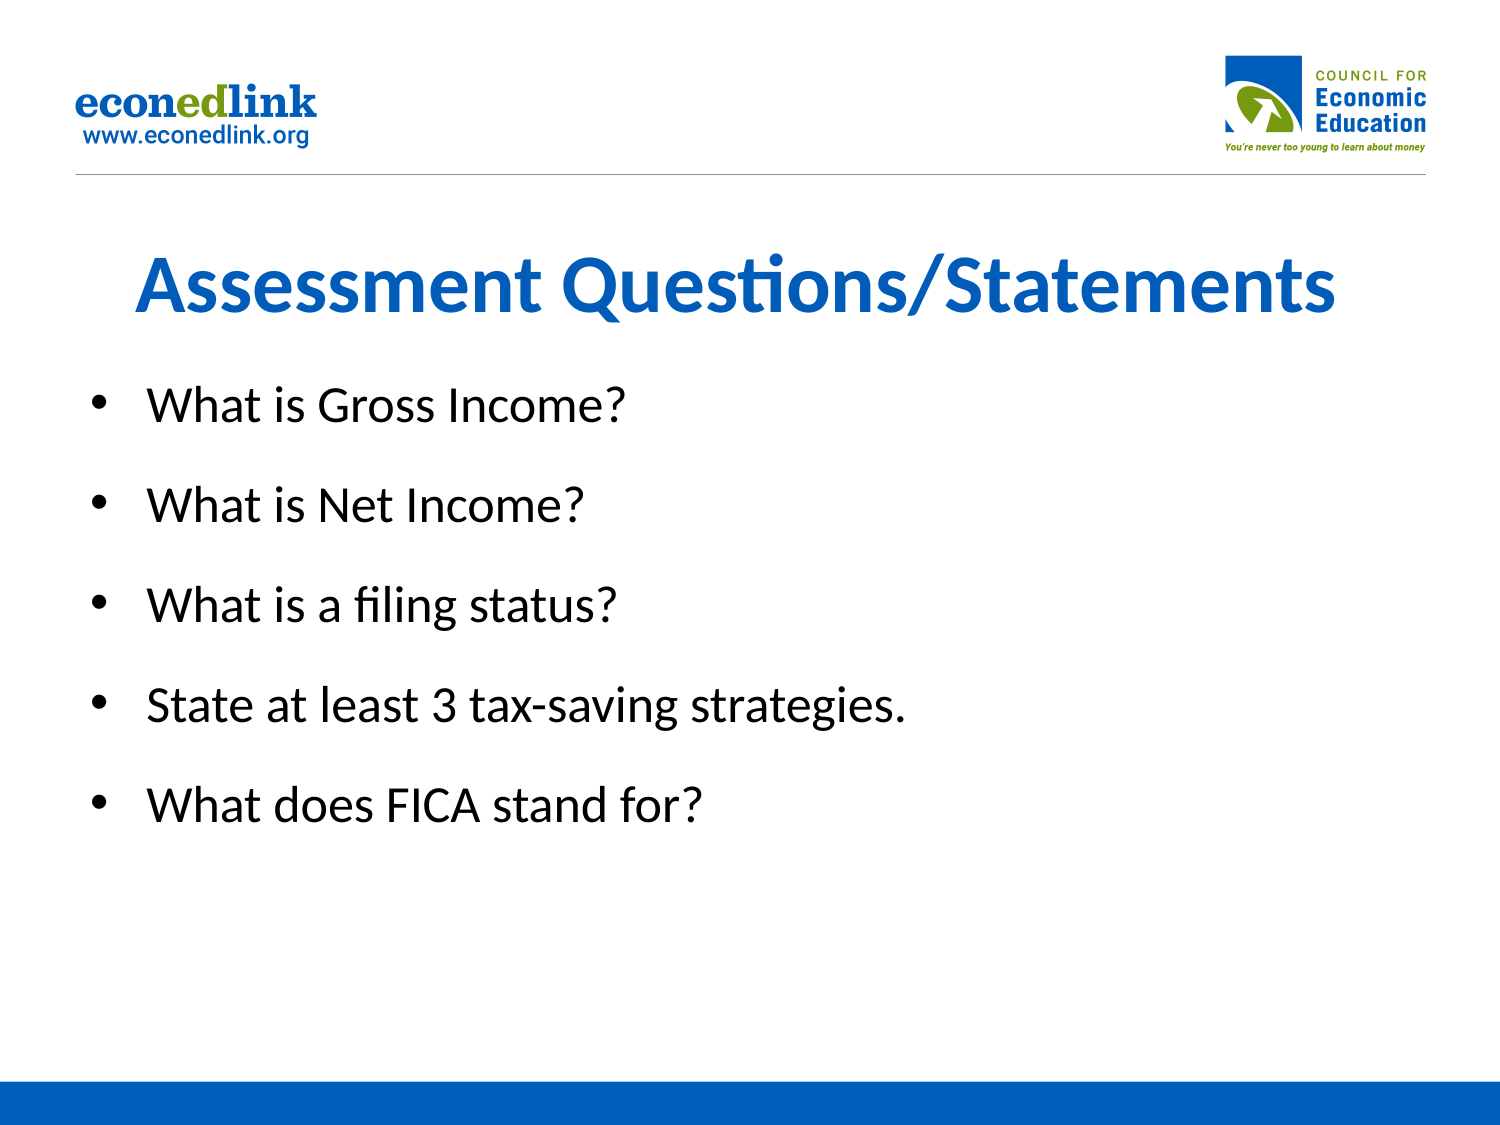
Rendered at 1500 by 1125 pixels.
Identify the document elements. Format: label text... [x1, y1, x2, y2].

list What is Gross Income? What is Net Income? What is a filing status? State at least 3 tax-saving strategies. What does FICA stand for? [74, 362, 1426, 1049]
title Assessment Questions/Statements [61, 175, 1413, 364]
picture [0, 0, 1500, 1125]
